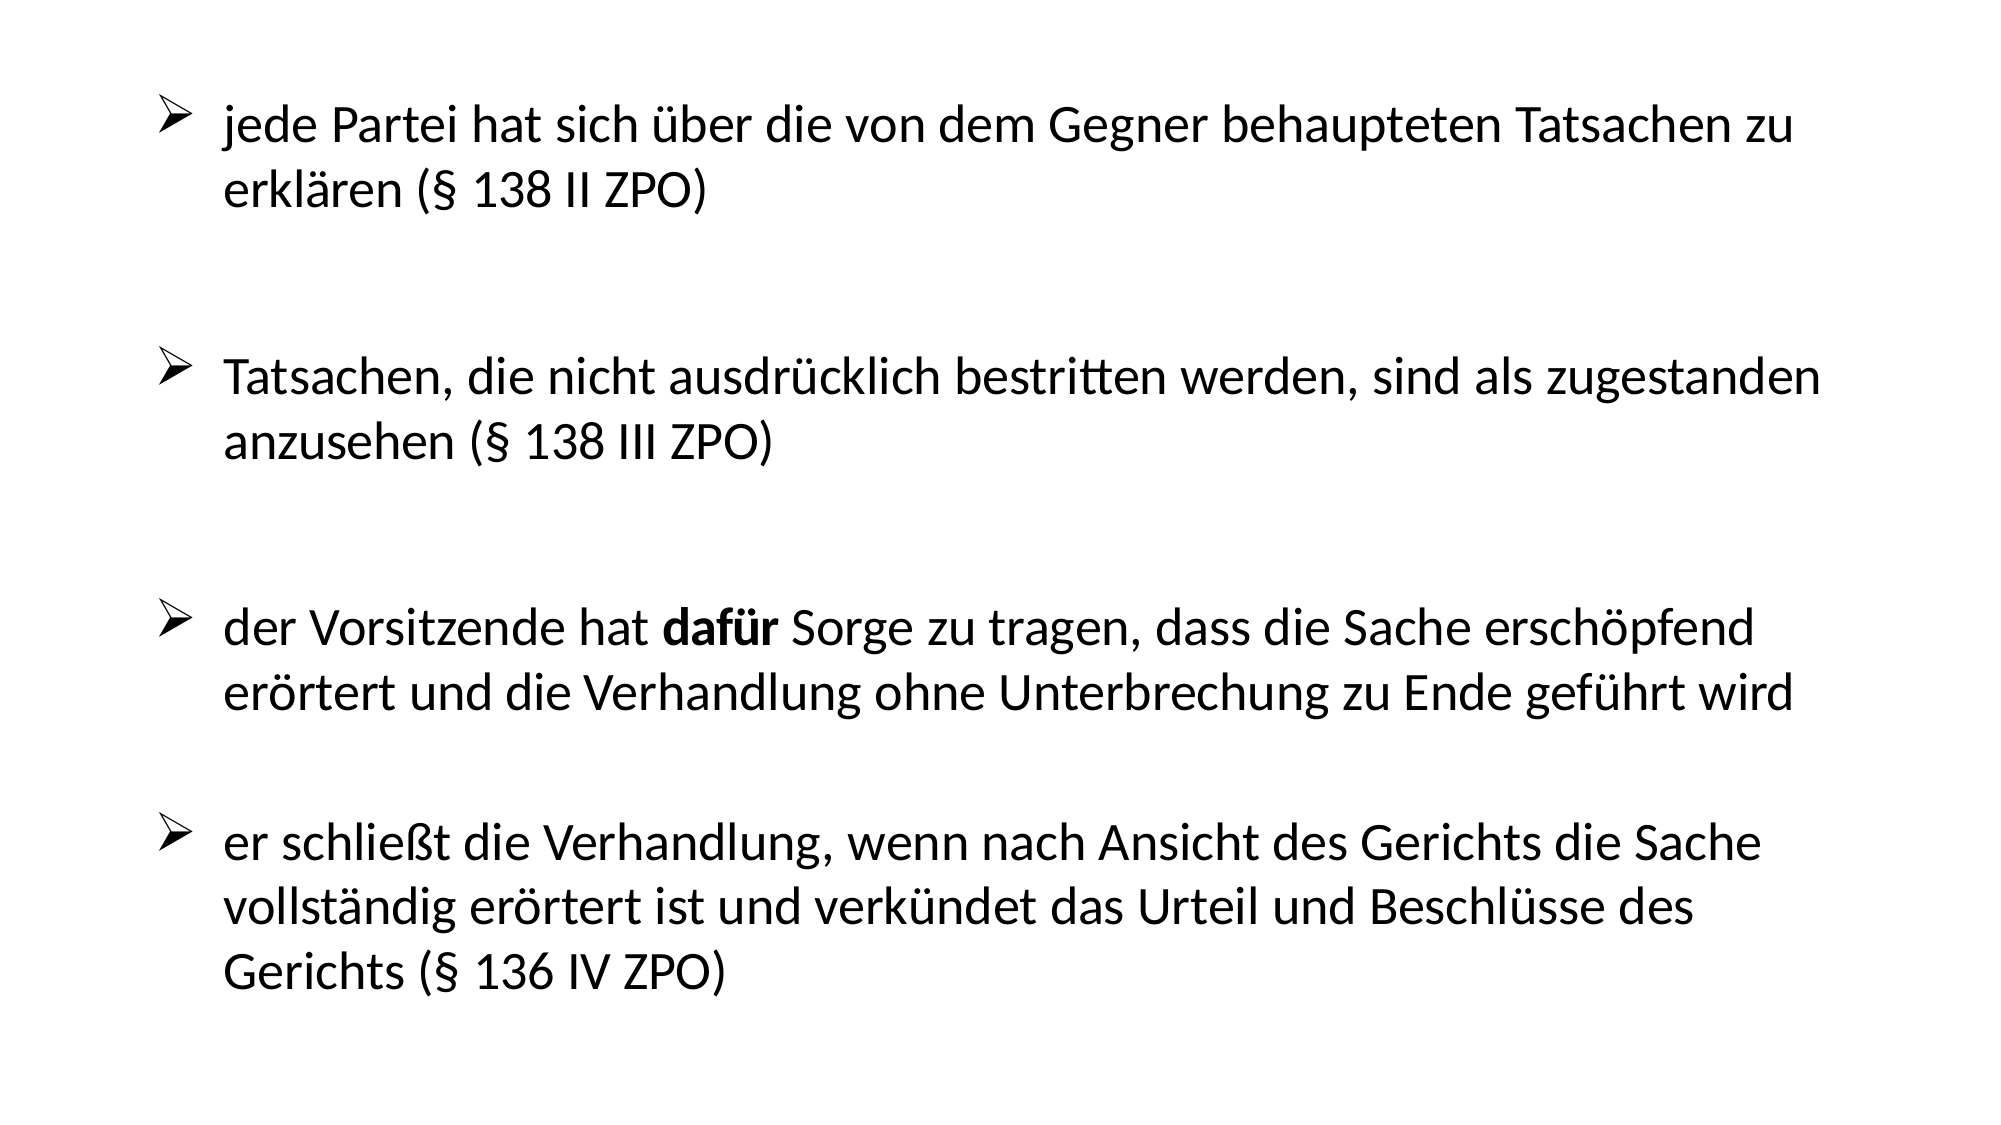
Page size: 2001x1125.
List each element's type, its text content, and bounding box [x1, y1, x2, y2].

list jede Partei hat sich über die von dem Gegner behaupteten Tatsachen zu erklären (§ 138 II ZPO) Tatsachen, die nicht ausdrücklich bestritten werden, sind als zugestanden anzusehen (§ 138 III ZPO) der Vorsitzende hat dafür Sorge zu tragen, dass die Sache erschöpfend erörtert und die Verhandlung ohne Unterbrechung zu Ende geführt wird er schließt die Verhandlung, wenn nach Ansicht des Gerichts die Sache vollständig erörtert ist und verkündet das Urteil und Beschlüsse des Gerichts (§ 136 IV ZPO) [137, 81, 1863, 1070]
